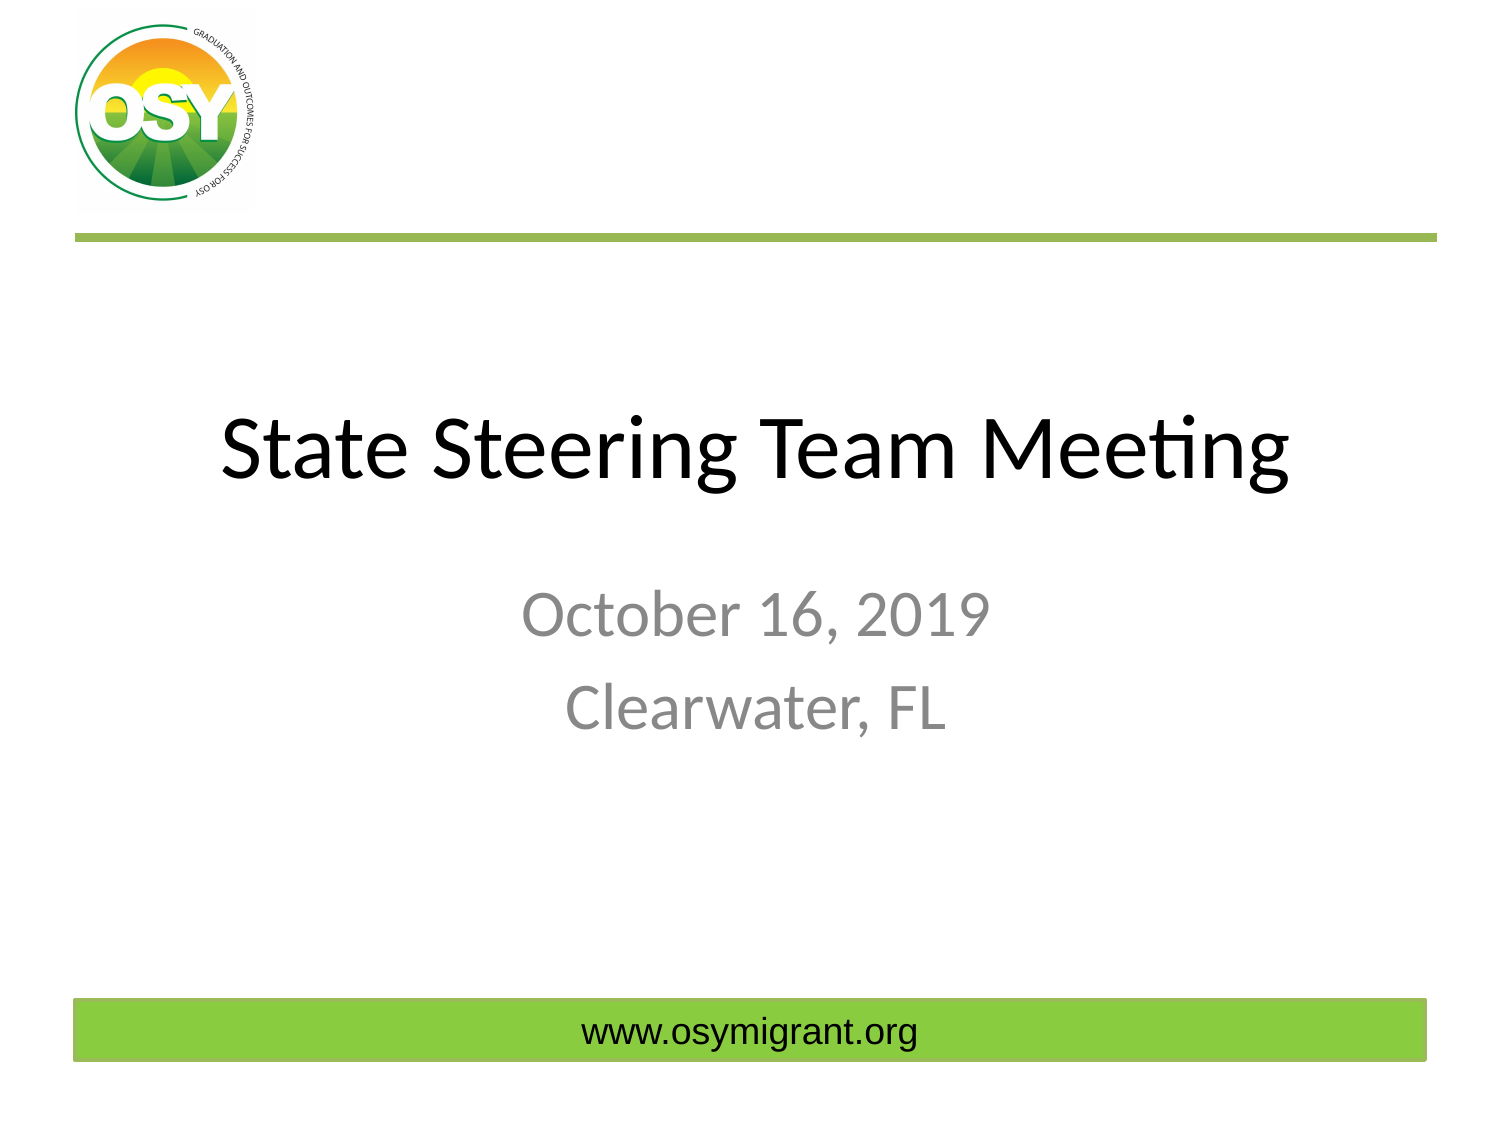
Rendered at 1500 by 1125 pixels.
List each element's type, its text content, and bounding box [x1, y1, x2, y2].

title State Steering Team Meeting [118, 321, 1394, 563]
text_box www.osymigrant.org [74, 999, 1425, 1060]
subtitle October 16, 2019 Clearwater, FL [368, 562, 1144, 850]
picture [74, 7, 255, 215]
